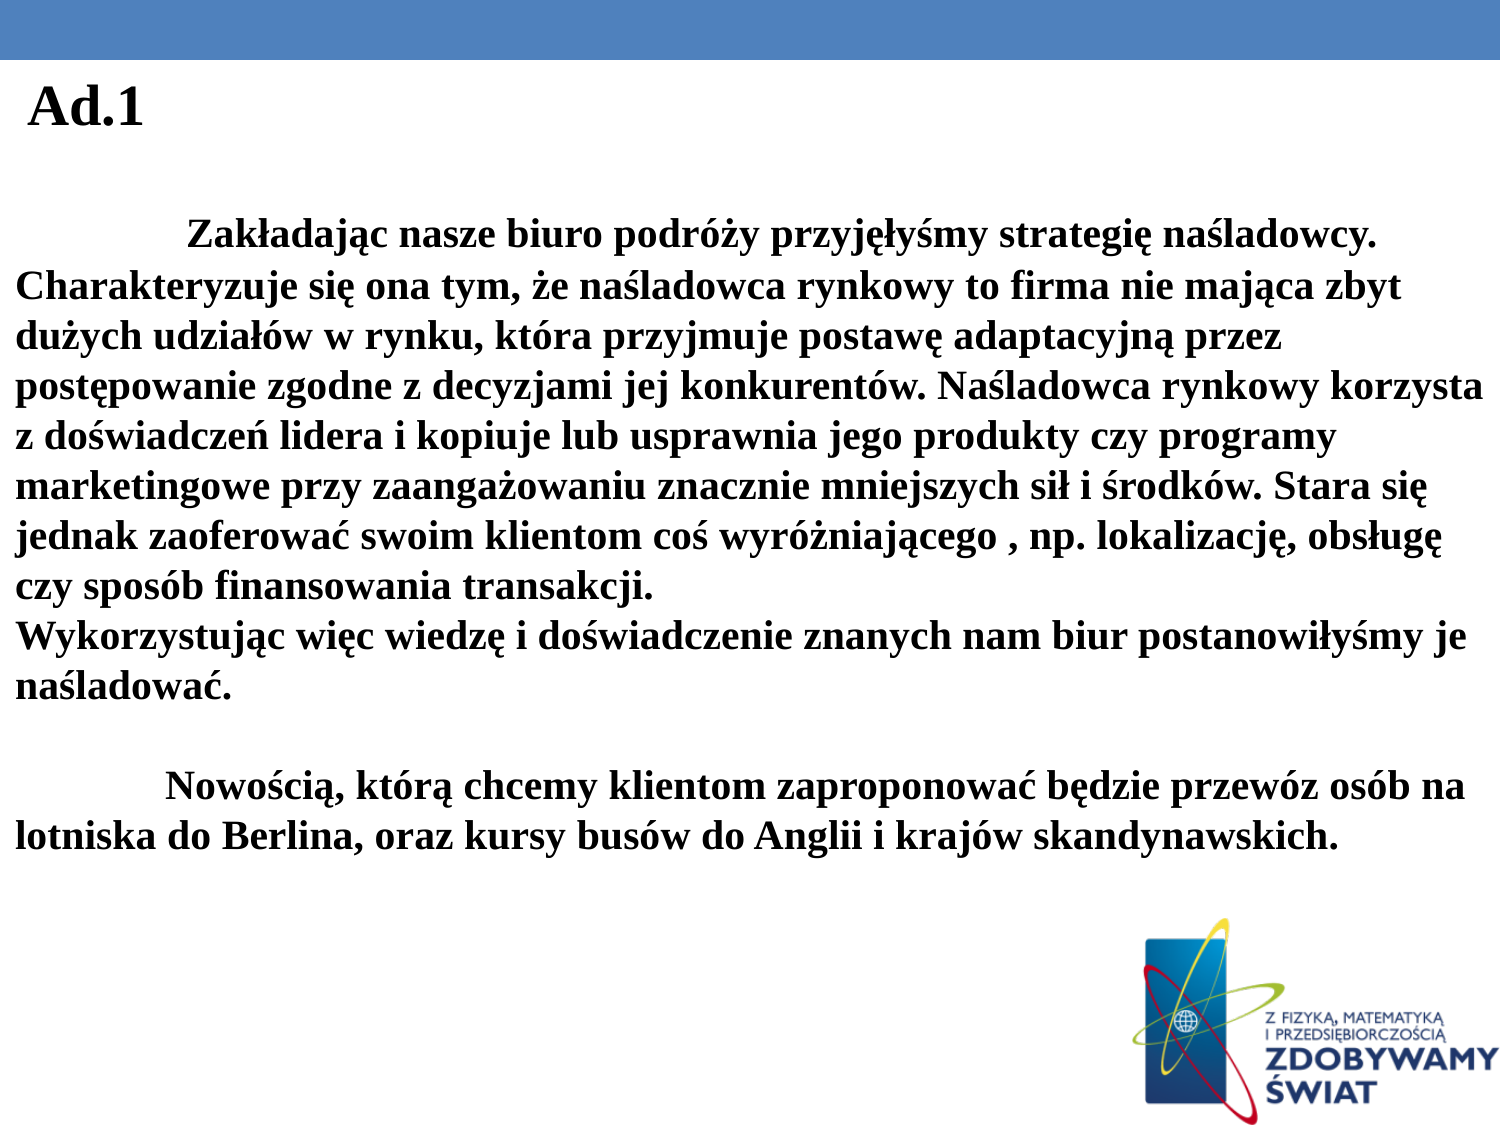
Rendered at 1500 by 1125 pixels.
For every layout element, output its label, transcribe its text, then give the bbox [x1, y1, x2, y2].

text_box Ad.1 Zakładając nasze biuro podróży przyjęłyśmy strategię naśladowcy. Charakteryzuje się ona tym, że naśladowca rynkowy to firma nie mająca zbyt dużych udziałów w rynku, która przyjmuje postawę adaptacyjną przez postępowanie zgodne z decyzjami jej konkurentów. Naśladowca rynkowy korzysta z doświadczeń lidera i kopiuje lub usprawnia jego produkty czy programy marketingowe przy zaangażowaniu znacznie mniejszych sił i środków. Stara się jednak zaoferować swoim klientom coś wyróżniającego , np. lokalizację, obsługę czy sposób finansowania transakcji. Wykorzystując więc wiedzę i doświadczenie znanych nam biur postanowiłyśmy je naśladować. Nowością, którą chcemy klientom zaproponować będzie przewóz osób na lotniska do Berlina, oraz kursy busów do Anglii i krajów skandynawskich. [0, 0, 1500, 1035]
picture [1132, 1035, 1500, 1125]
